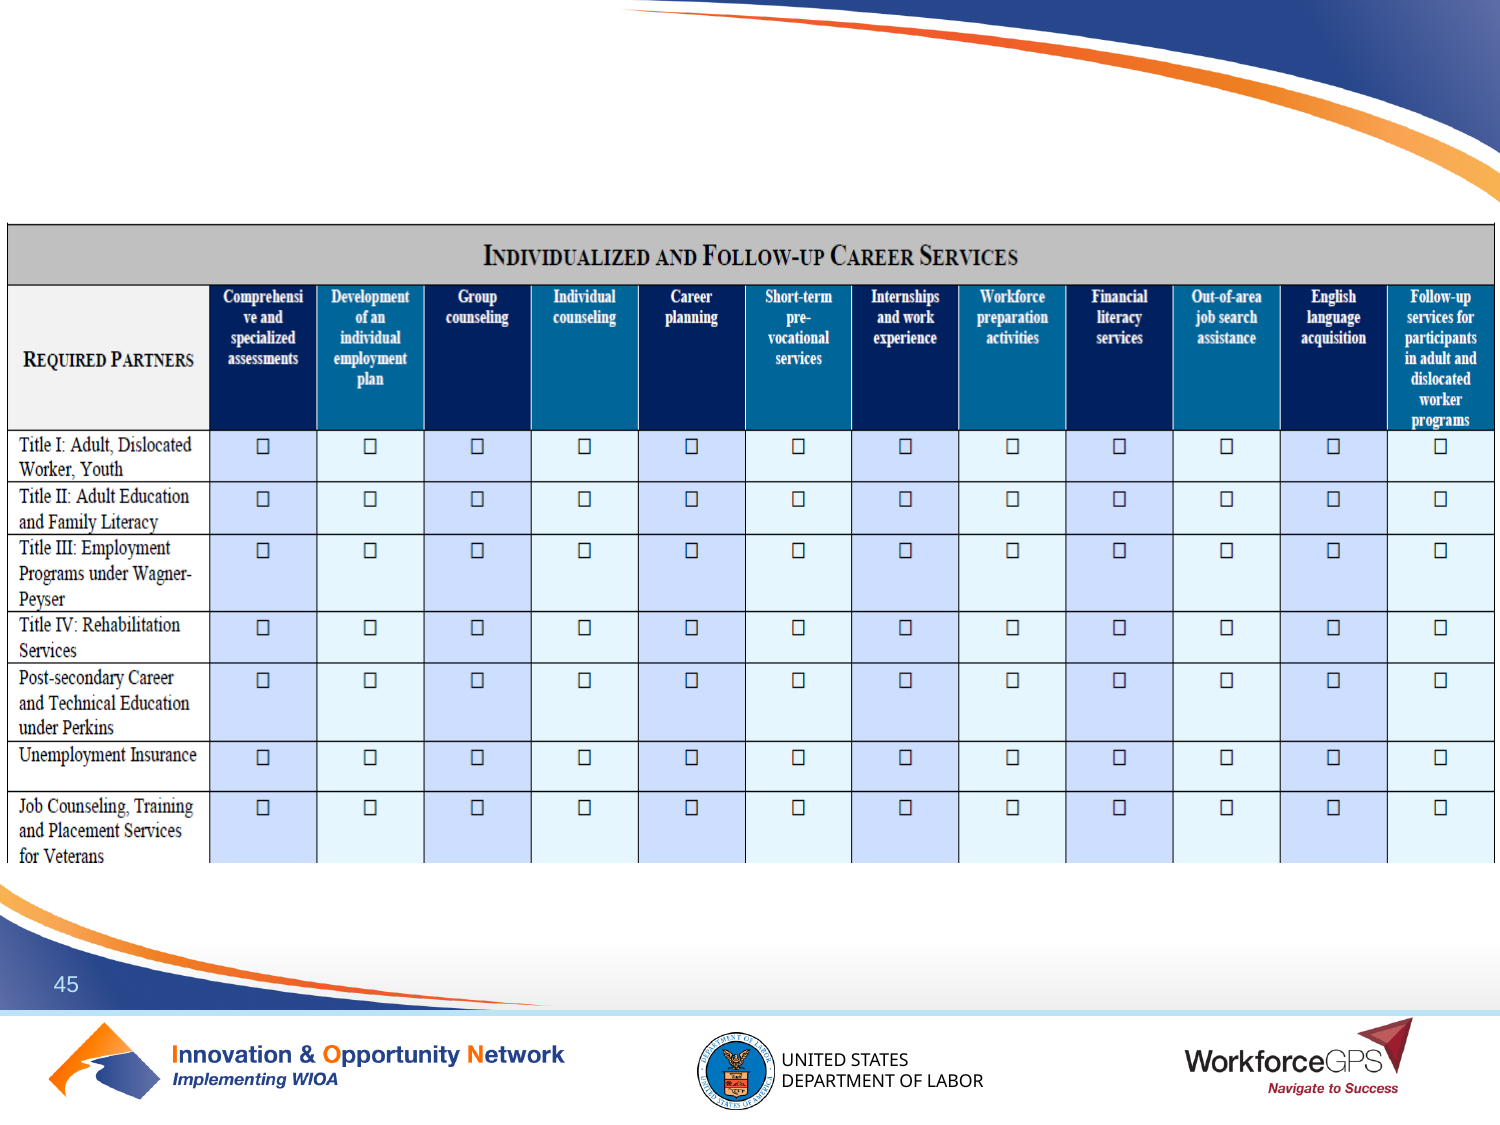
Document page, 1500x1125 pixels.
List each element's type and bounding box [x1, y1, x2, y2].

picture [589, 0, 1500, 205]
picture [0, 210, 1500, 863]
picture [39, 1016, 576, 1107]
picture [1182, 1016, 1415, 1096]
picture [697, 1032, 775, 1110]
picture [0, 882, 573, 1010]
